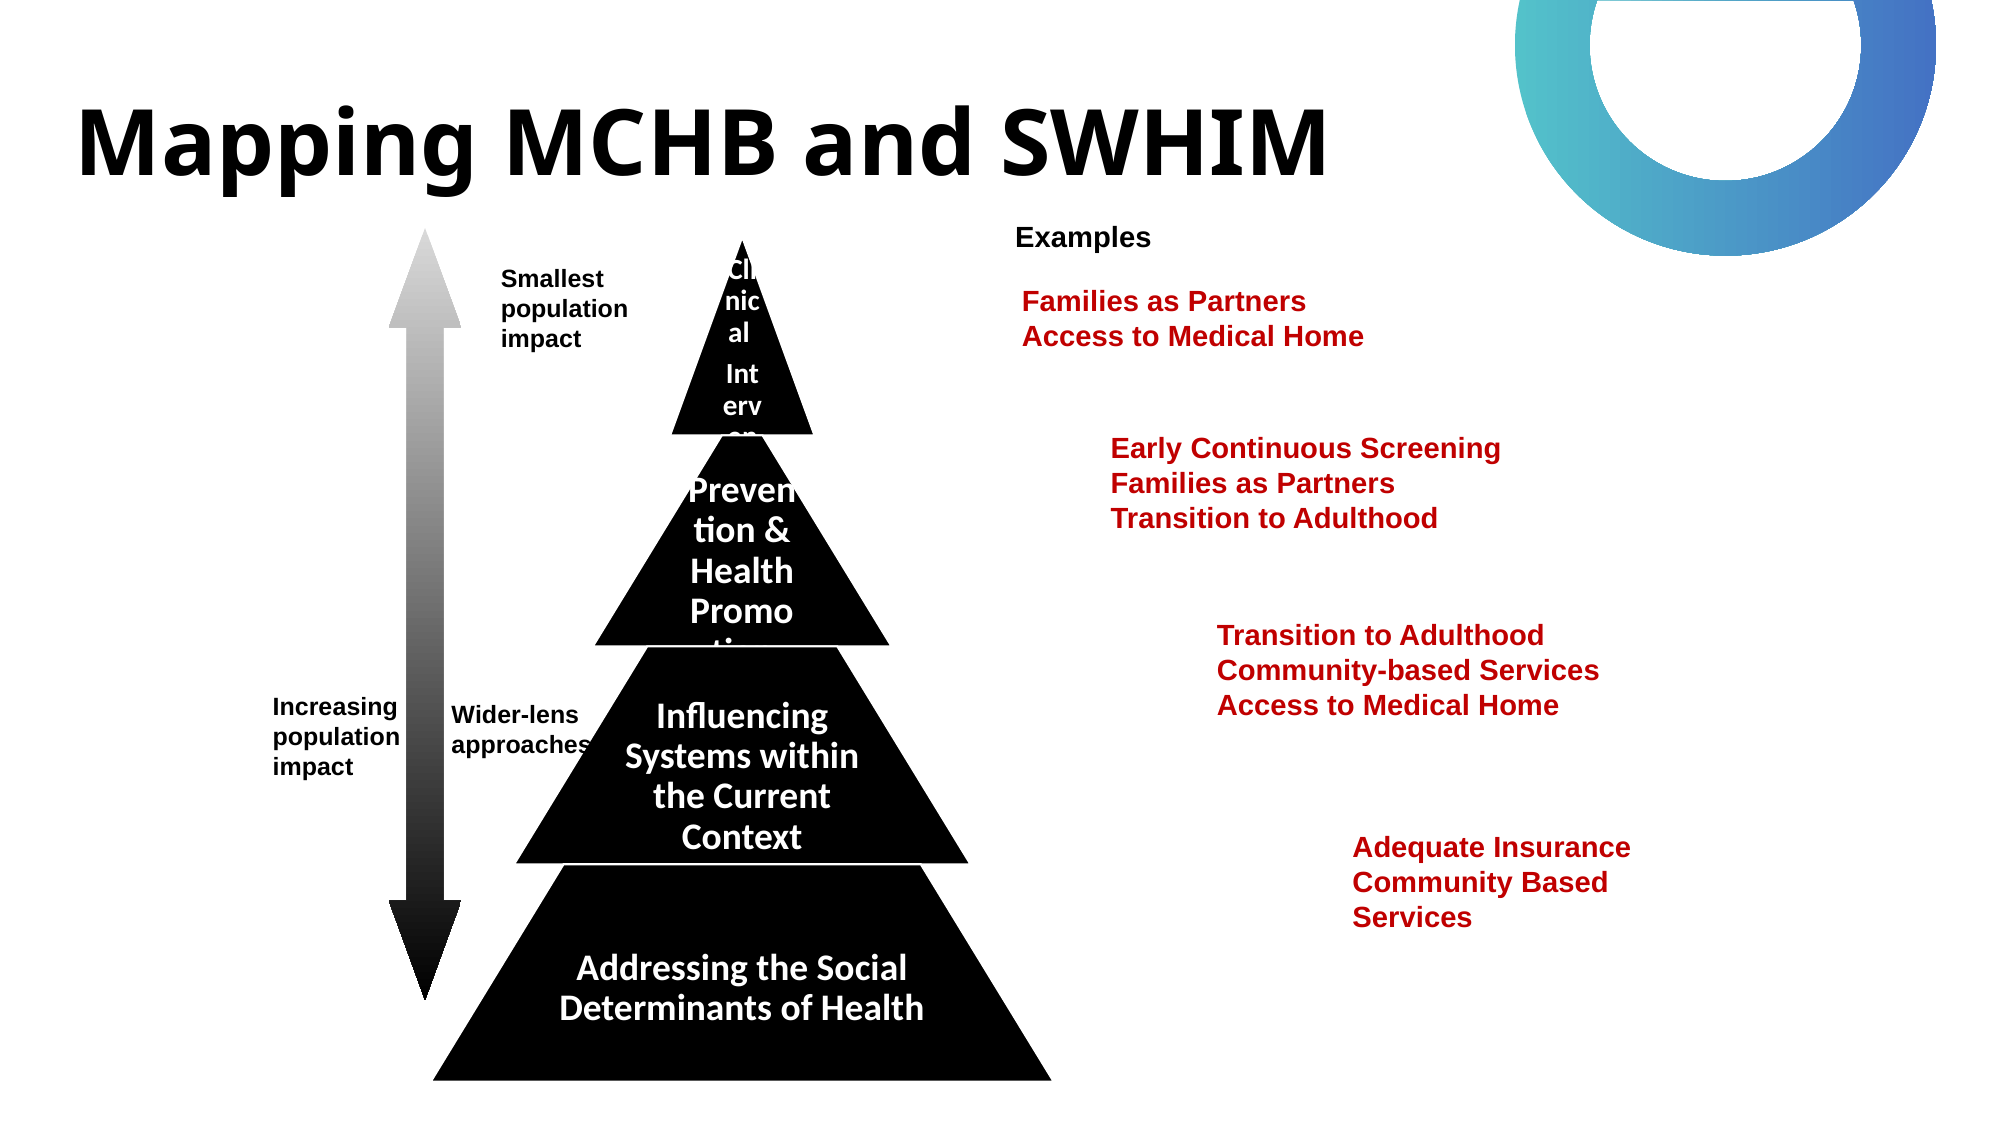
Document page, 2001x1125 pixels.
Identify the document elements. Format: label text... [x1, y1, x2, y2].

title Mapping MCHB and SWHIM [59, 37, 1468, 255]
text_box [258, 210, 1744, 1066]
